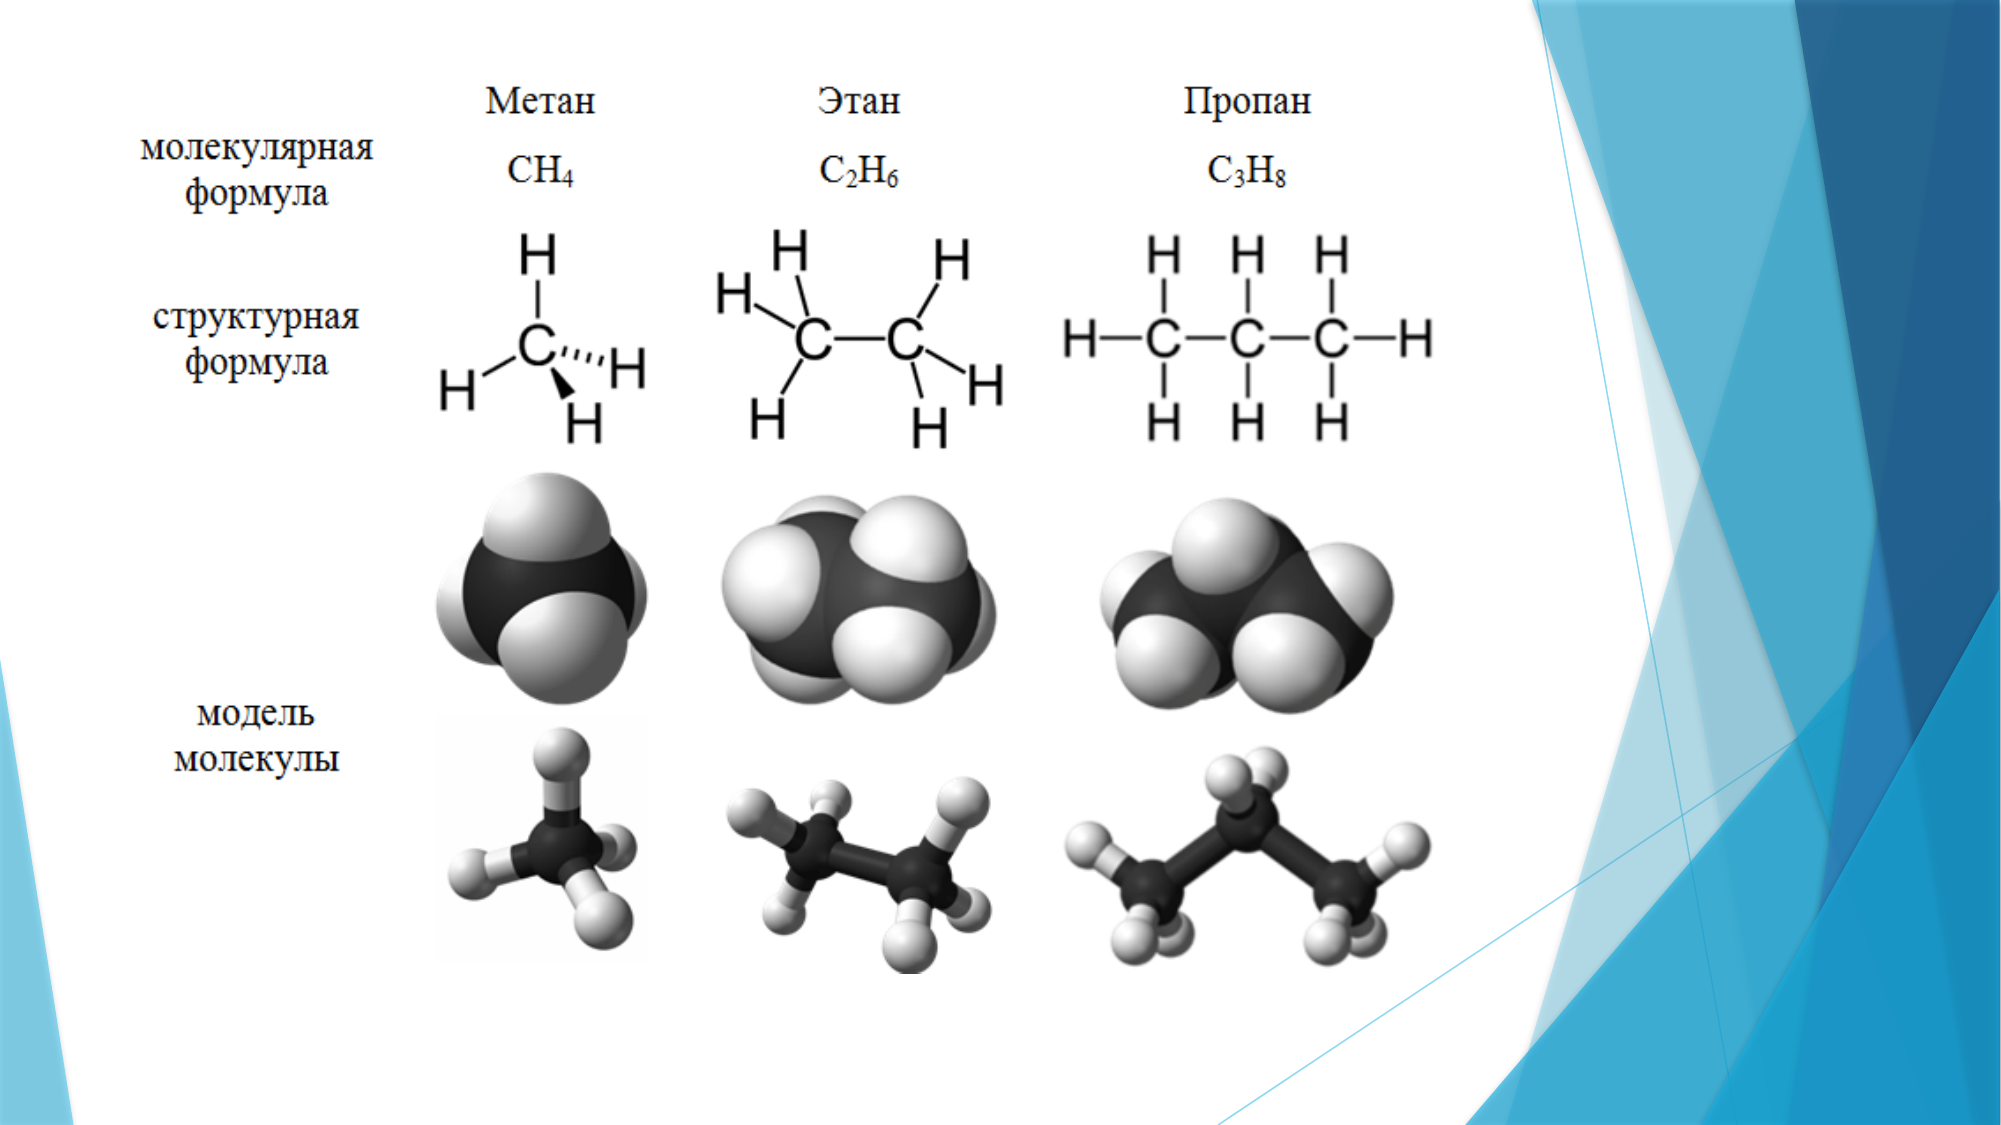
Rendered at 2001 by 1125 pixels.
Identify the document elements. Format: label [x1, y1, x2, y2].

picture [139, 82, 1437, 975]
